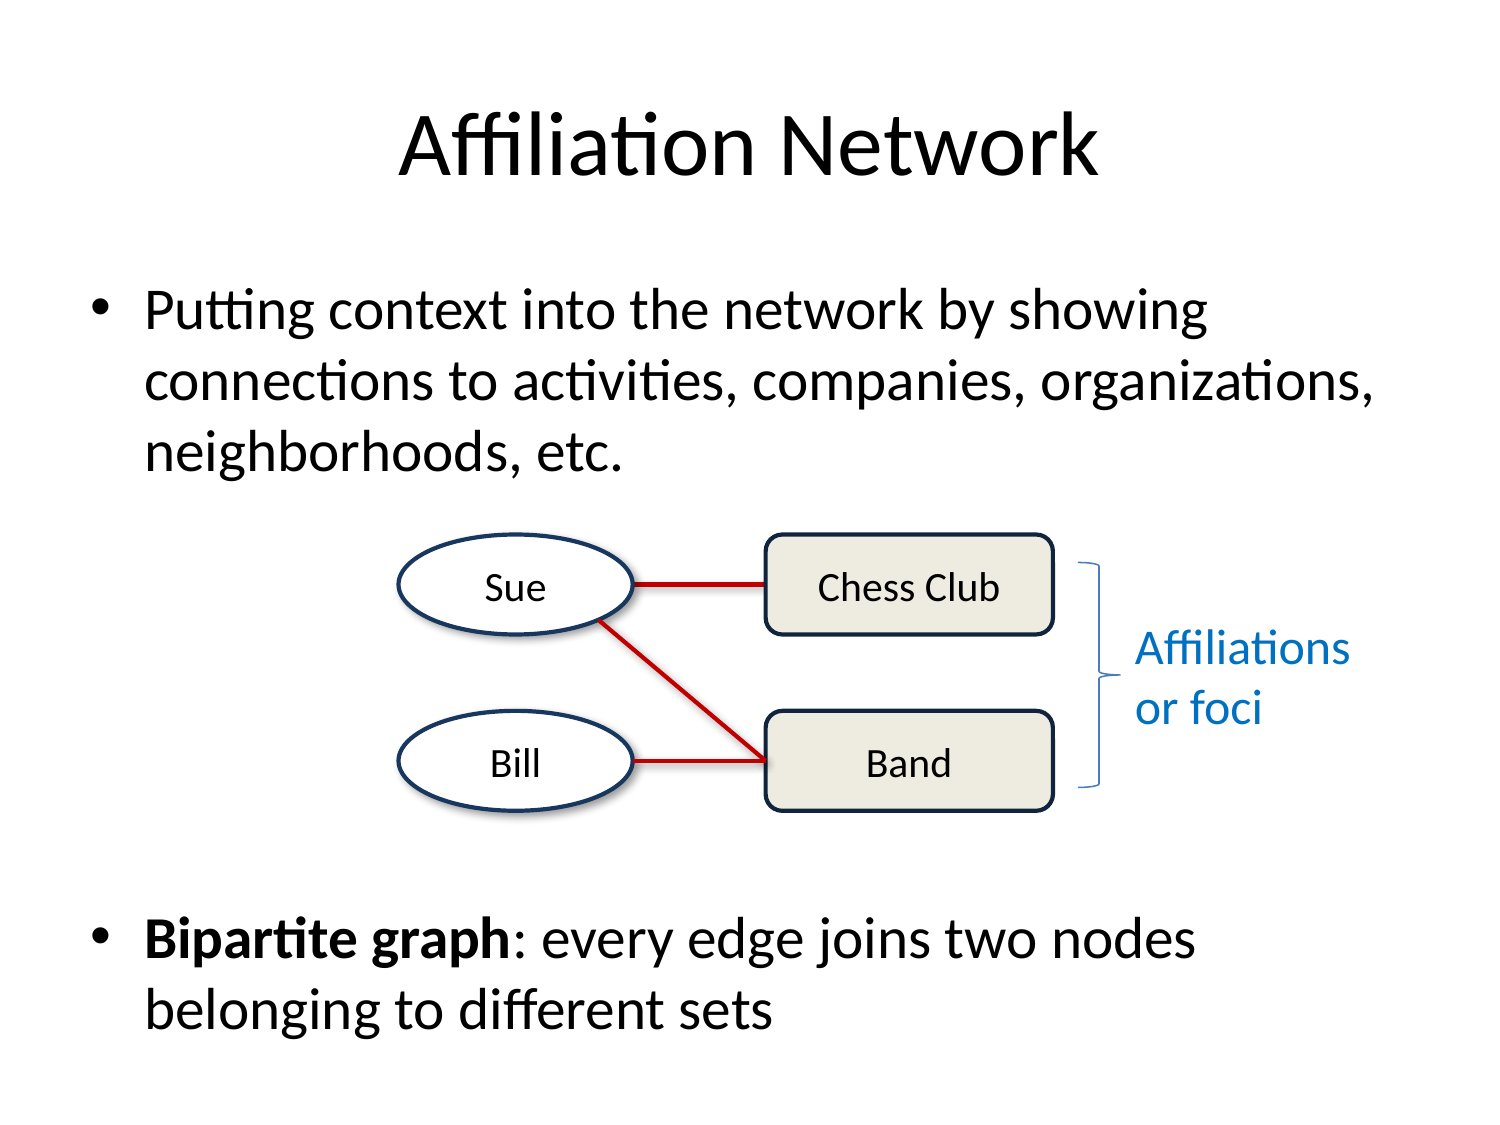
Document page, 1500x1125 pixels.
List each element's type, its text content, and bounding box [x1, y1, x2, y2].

list Putting context into the network by showing connections to activities, companies, organizations, neighborhoods, etc. Bipartite graph: every edge joins two nodes belonging to different sets [75, 262, 1425, 1050]
text_box Affiliations or foci [1120, 606, 1421, 742]
text_box [1077, 561, 1121, 789]
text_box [398, 534, 1054, 812]
title Affiliation Network [75, 45, 1425, 233]
